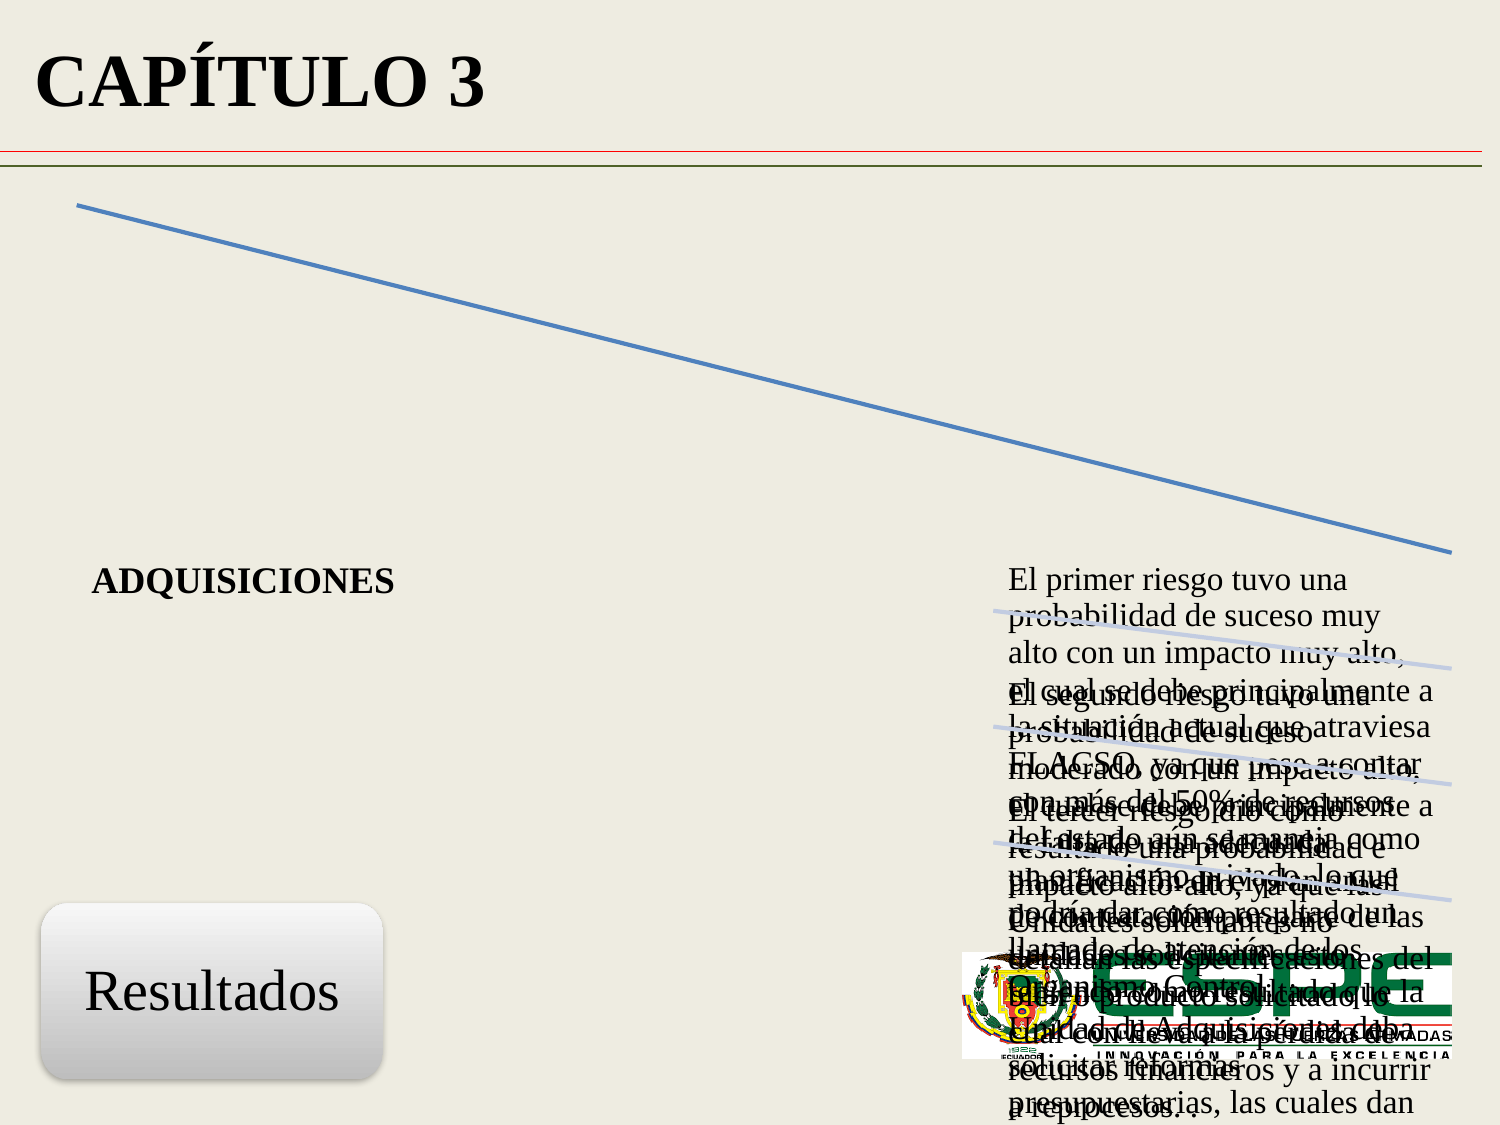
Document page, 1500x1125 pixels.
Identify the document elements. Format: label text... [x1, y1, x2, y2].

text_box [76, 204, 1452, 901]
picture [962, 951, 1452, 1059]
text_box Resultados [41, 903, 384, 1080]
text_box CAPÍTULO 3 [19, 23, 502, 129]
